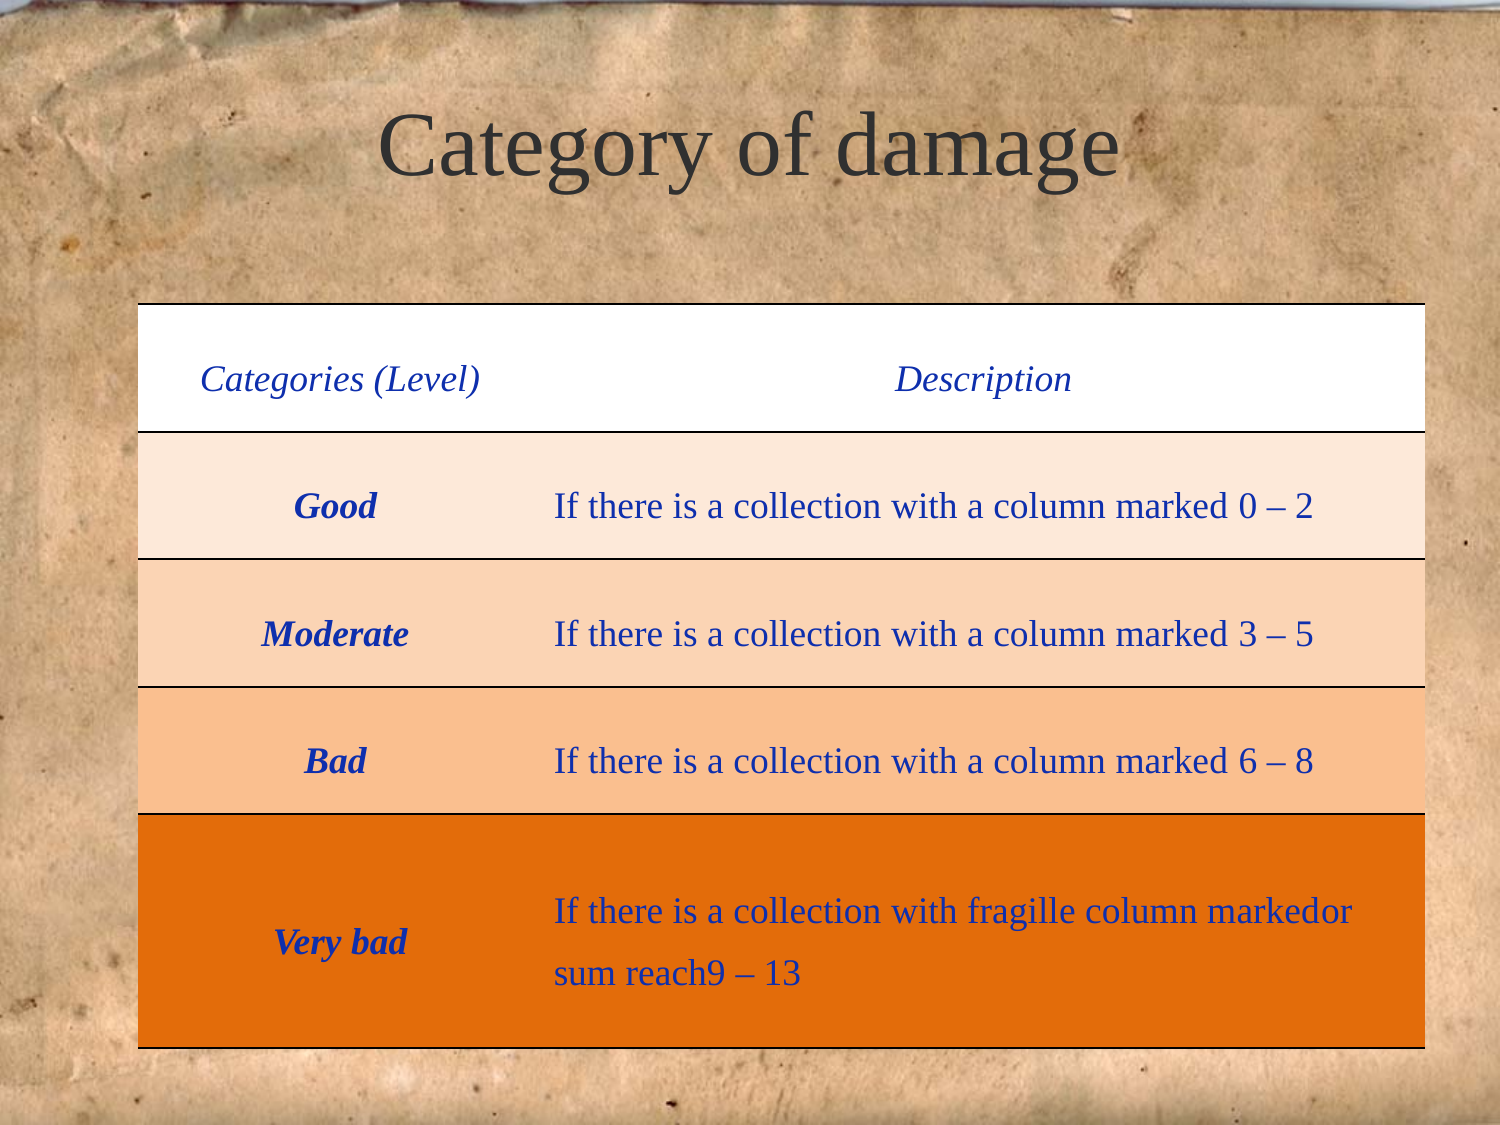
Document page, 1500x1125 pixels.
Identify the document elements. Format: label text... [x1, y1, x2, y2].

table_cell Bad [138, 688, 536, 813]
table_header Description [536, 305, 1425, 431]
title Category of damage [75, 45, 1425, 233]
table_cell Moderate [138, 560, 536, 686]
table_cell If there is a collection with a column marked 0 – 2 [536, 433, 1425, 558]
table_cell Good [138, 433, 536, 558]
table_cell If there is a collection with fragille column markedor sum reach9 – 13 [536, 815, 1425, 1047]
picture [0, 0, 1500, 1125]
table_header Categories (Level) [138, 305, 536, 431]
table_cell If there is a collection with a column marked 3 – 5 [536, 560, 1425, 686]
table_cell If there is a collection with a column marked 6 – 8 [536, 688, 1425, 813]
table_cell Very bad [138, 815, 536, 1047]
